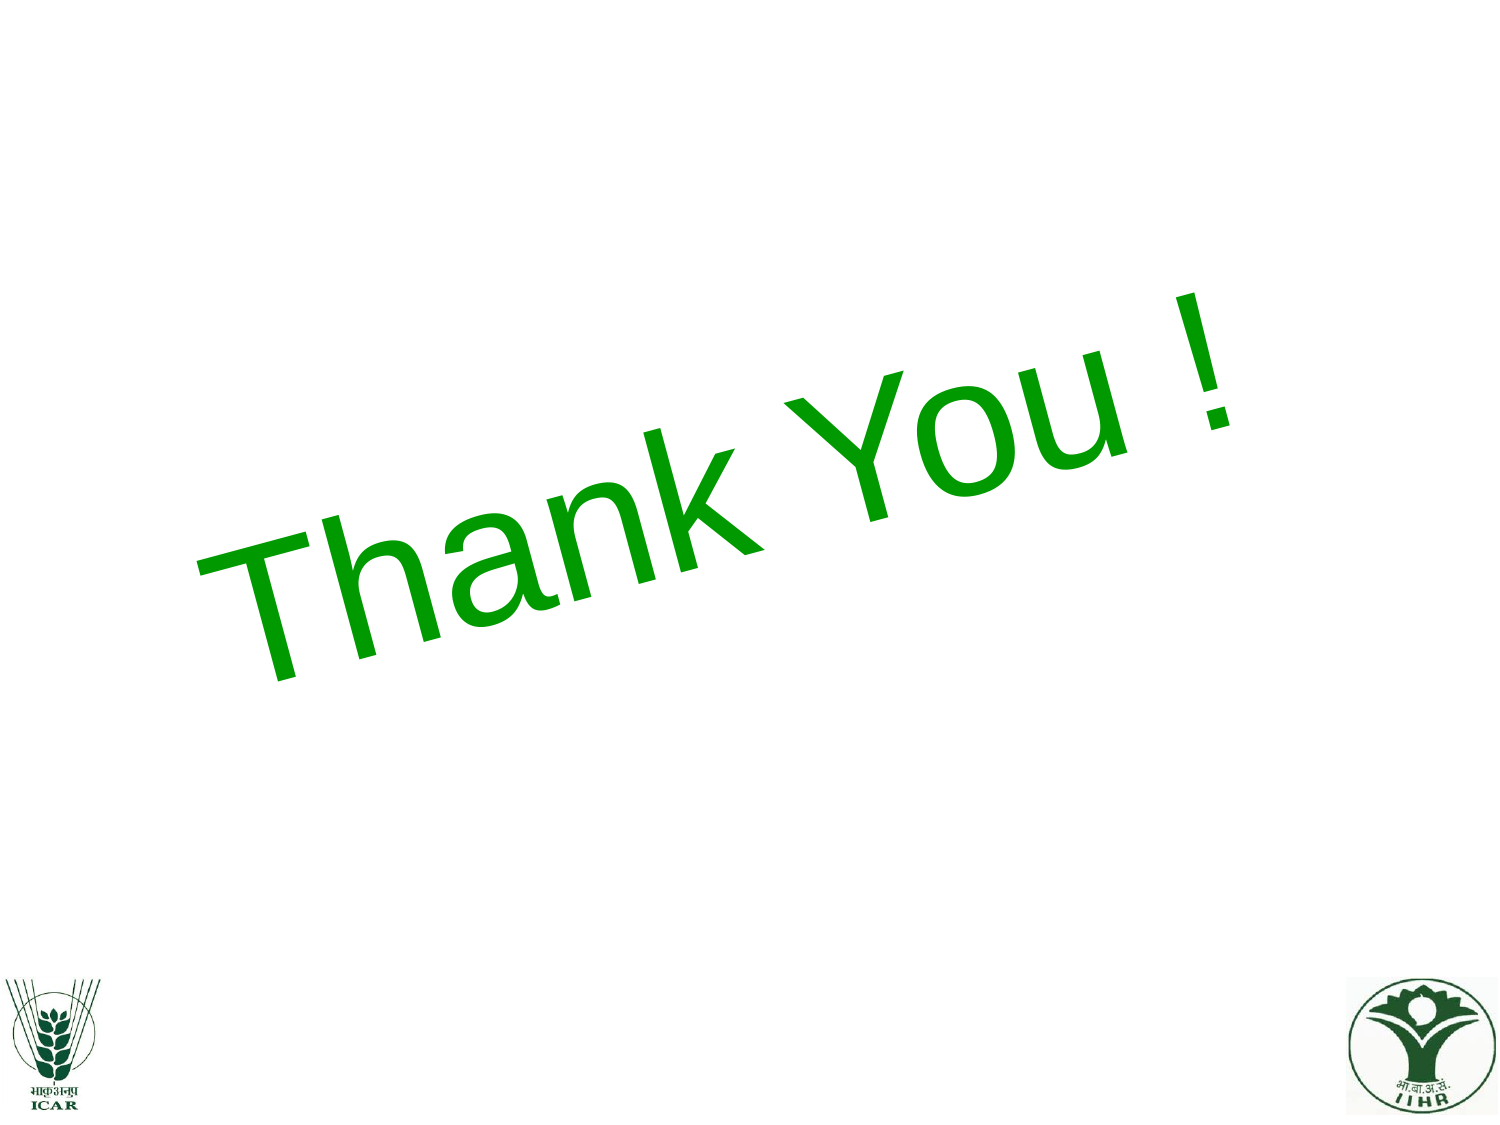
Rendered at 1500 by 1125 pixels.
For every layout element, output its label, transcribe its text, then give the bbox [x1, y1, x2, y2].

title Thank You ! [47, 232, 1400, 773]
picture [1346, 977, 1498, 1115]
picture [2, 977, 103, 1111]
